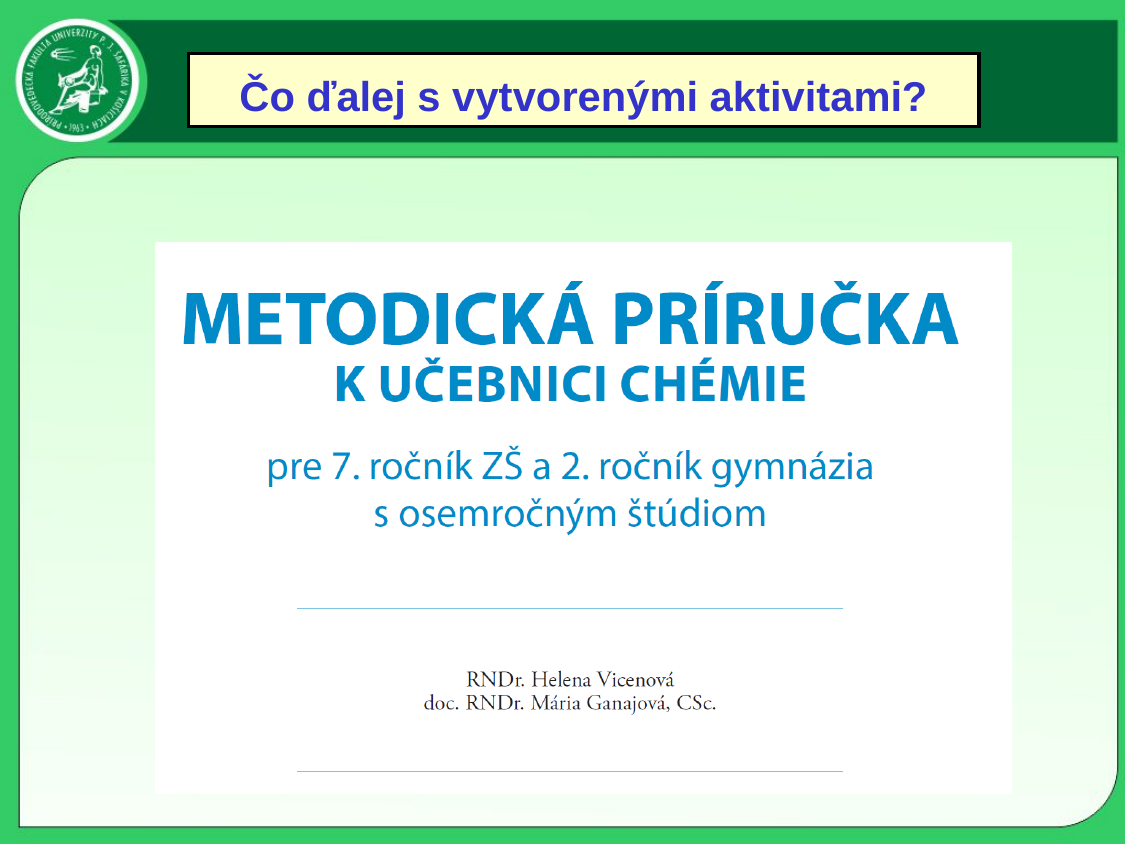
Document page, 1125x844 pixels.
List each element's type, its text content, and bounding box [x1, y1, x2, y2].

text_box Čo ďalej s vytvorenými aktivitami? [188, 53, 979, 127]
picture [0, 0, 1125, 844]
